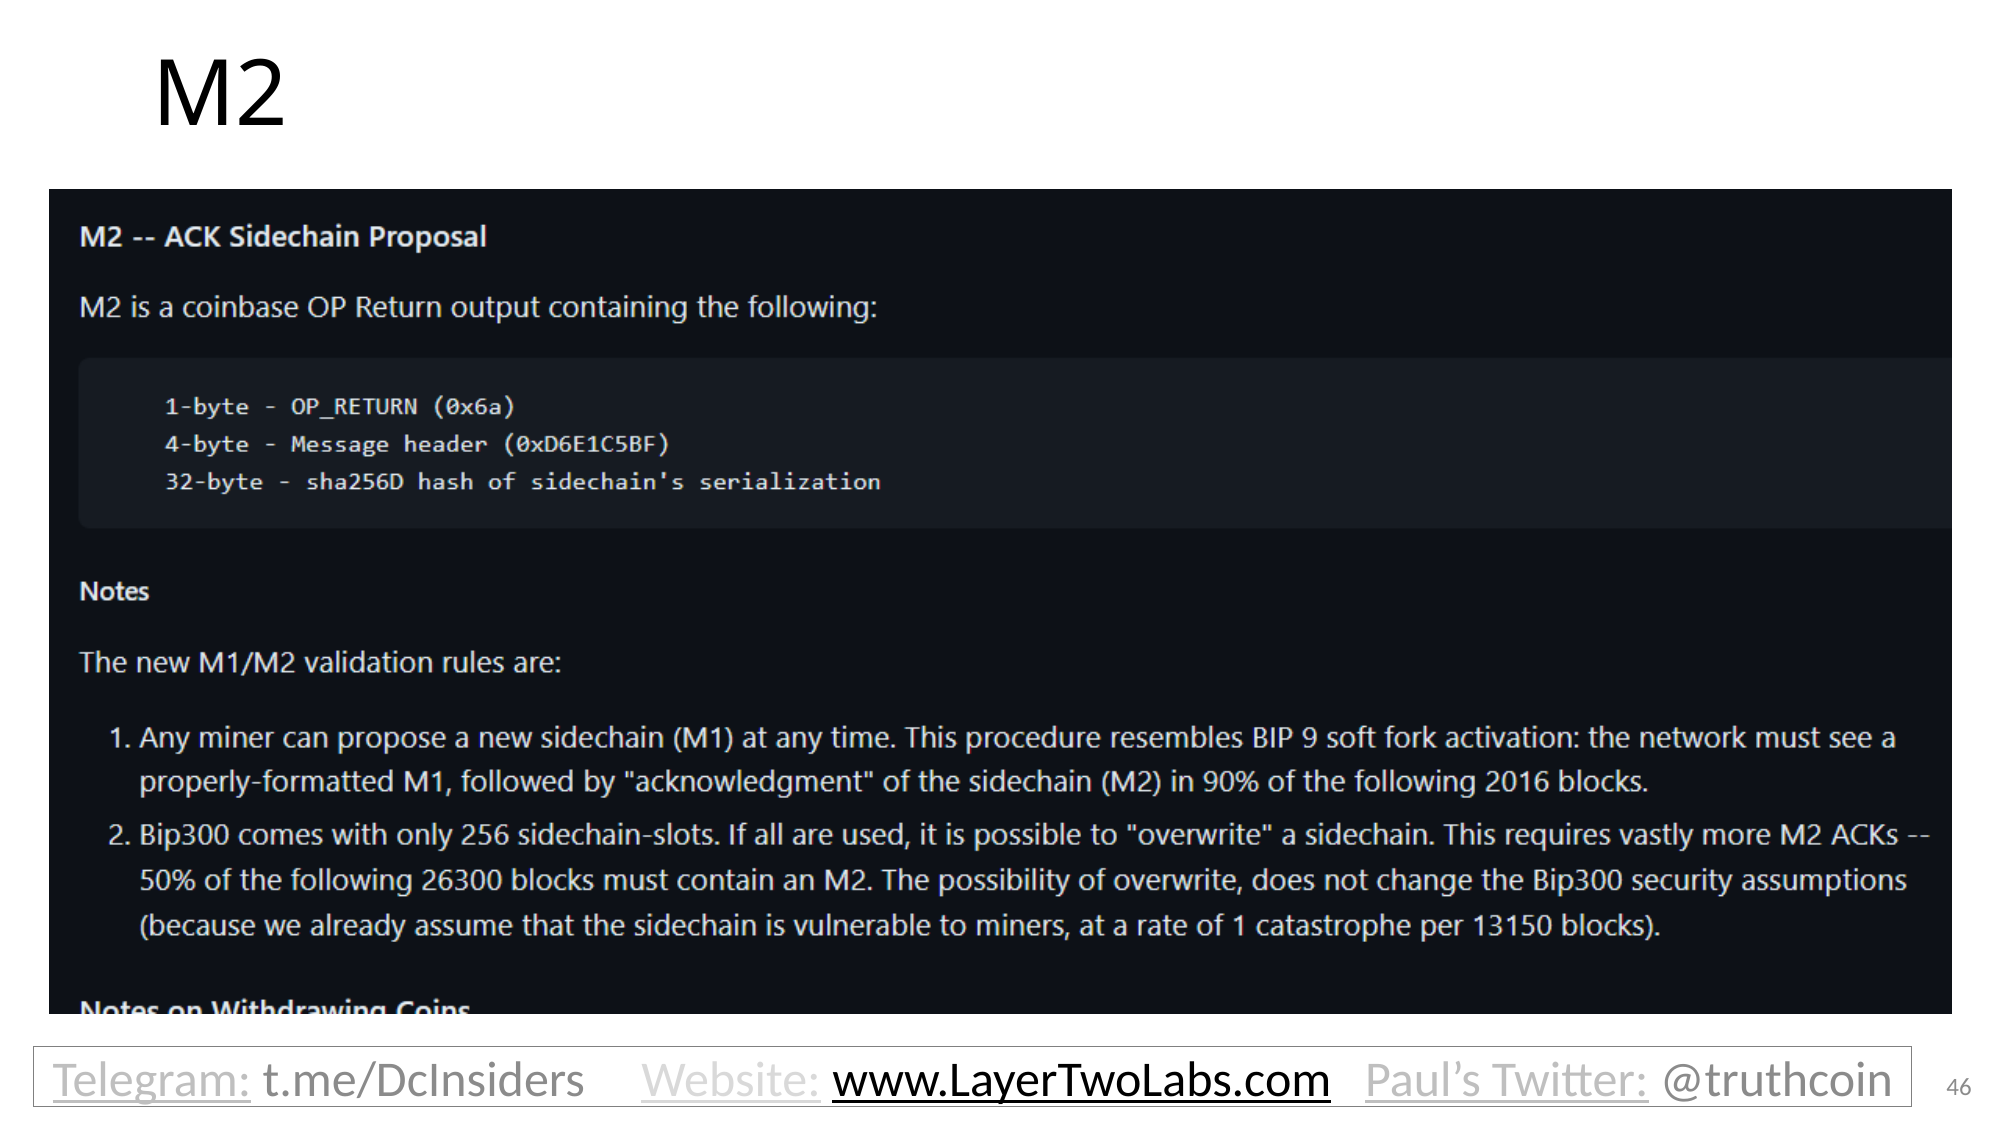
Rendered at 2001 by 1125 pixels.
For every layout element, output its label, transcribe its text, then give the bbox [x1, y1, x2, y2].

picture [49, 189, 1952, 1014]
slide_number 46 [1915, 1055, 1987, 1116]
title M2 [137, 32, 1863, 159]
footer Telegram: t.me/DcInsiders Website: www.LayerTwoLabs.com Paul’s Twitter: @truthcoin [33, 1046, 1912, 1107]
